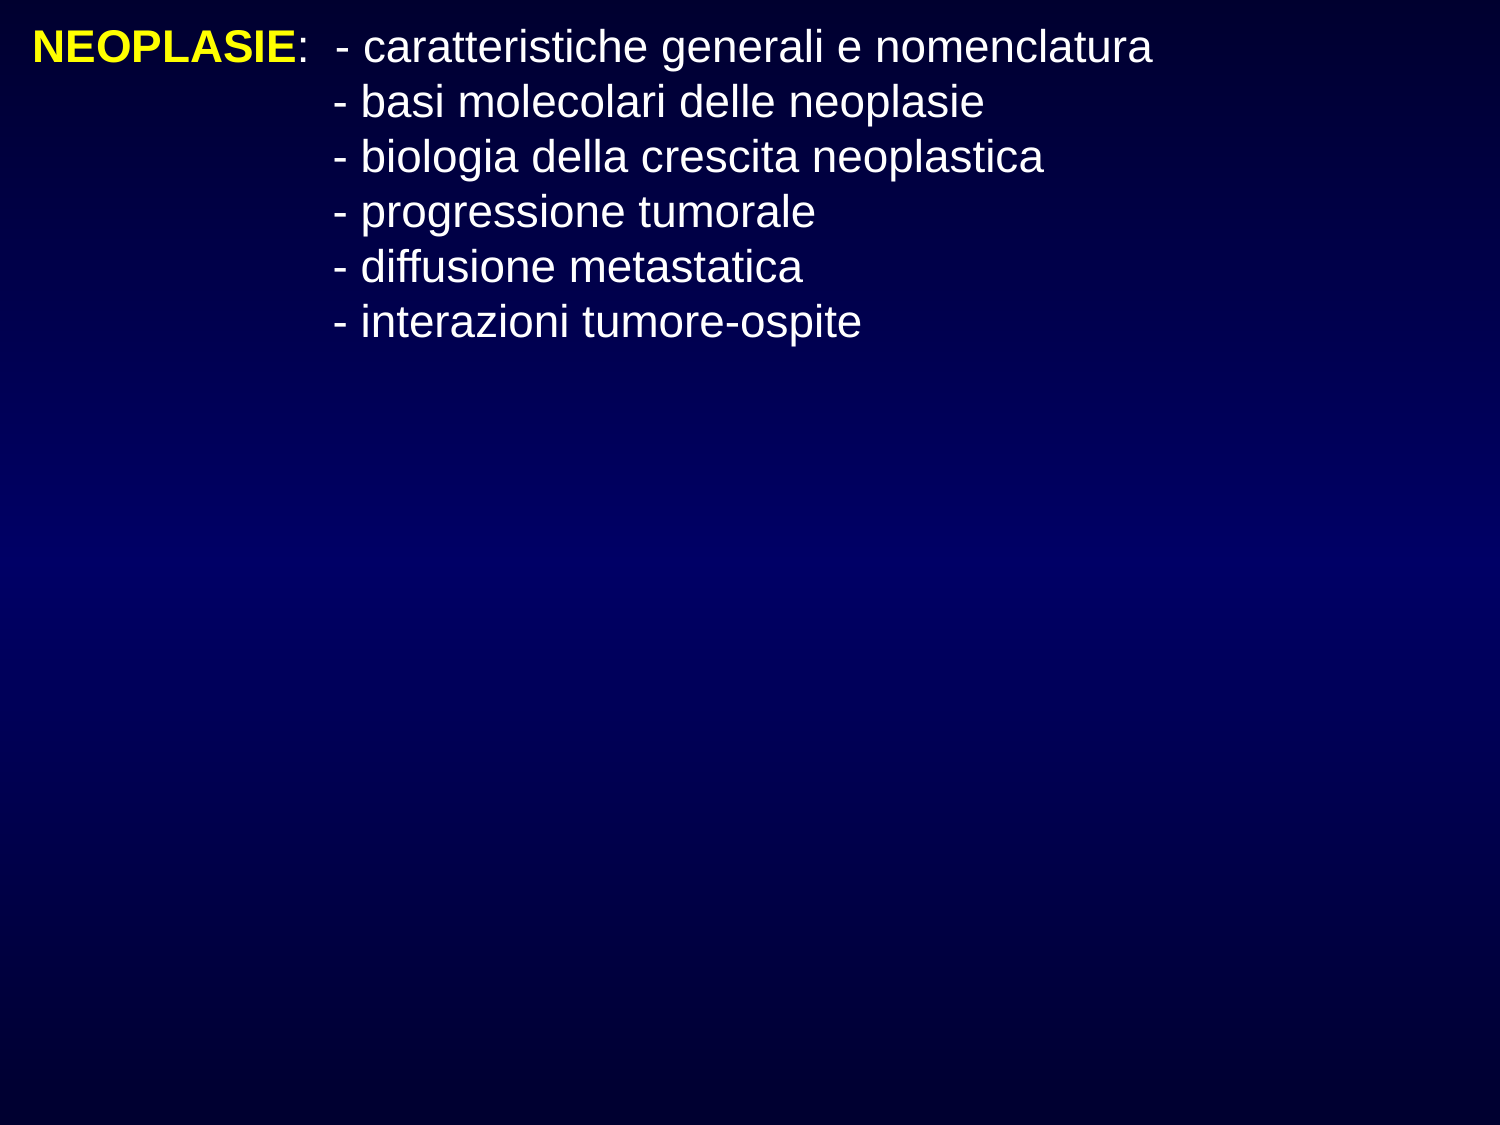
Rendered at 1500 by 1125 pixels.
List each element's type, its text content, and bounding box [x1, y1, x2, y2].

text_box NEOPLASIE: - caratteristiche generali e nomenclatura - basi molecolari delle neoplasie - biologia della crescita neoplastica - progressione tumorale - diffusione metastatica - interazioni tumore-ospite [25, 9, 1475, 354]
